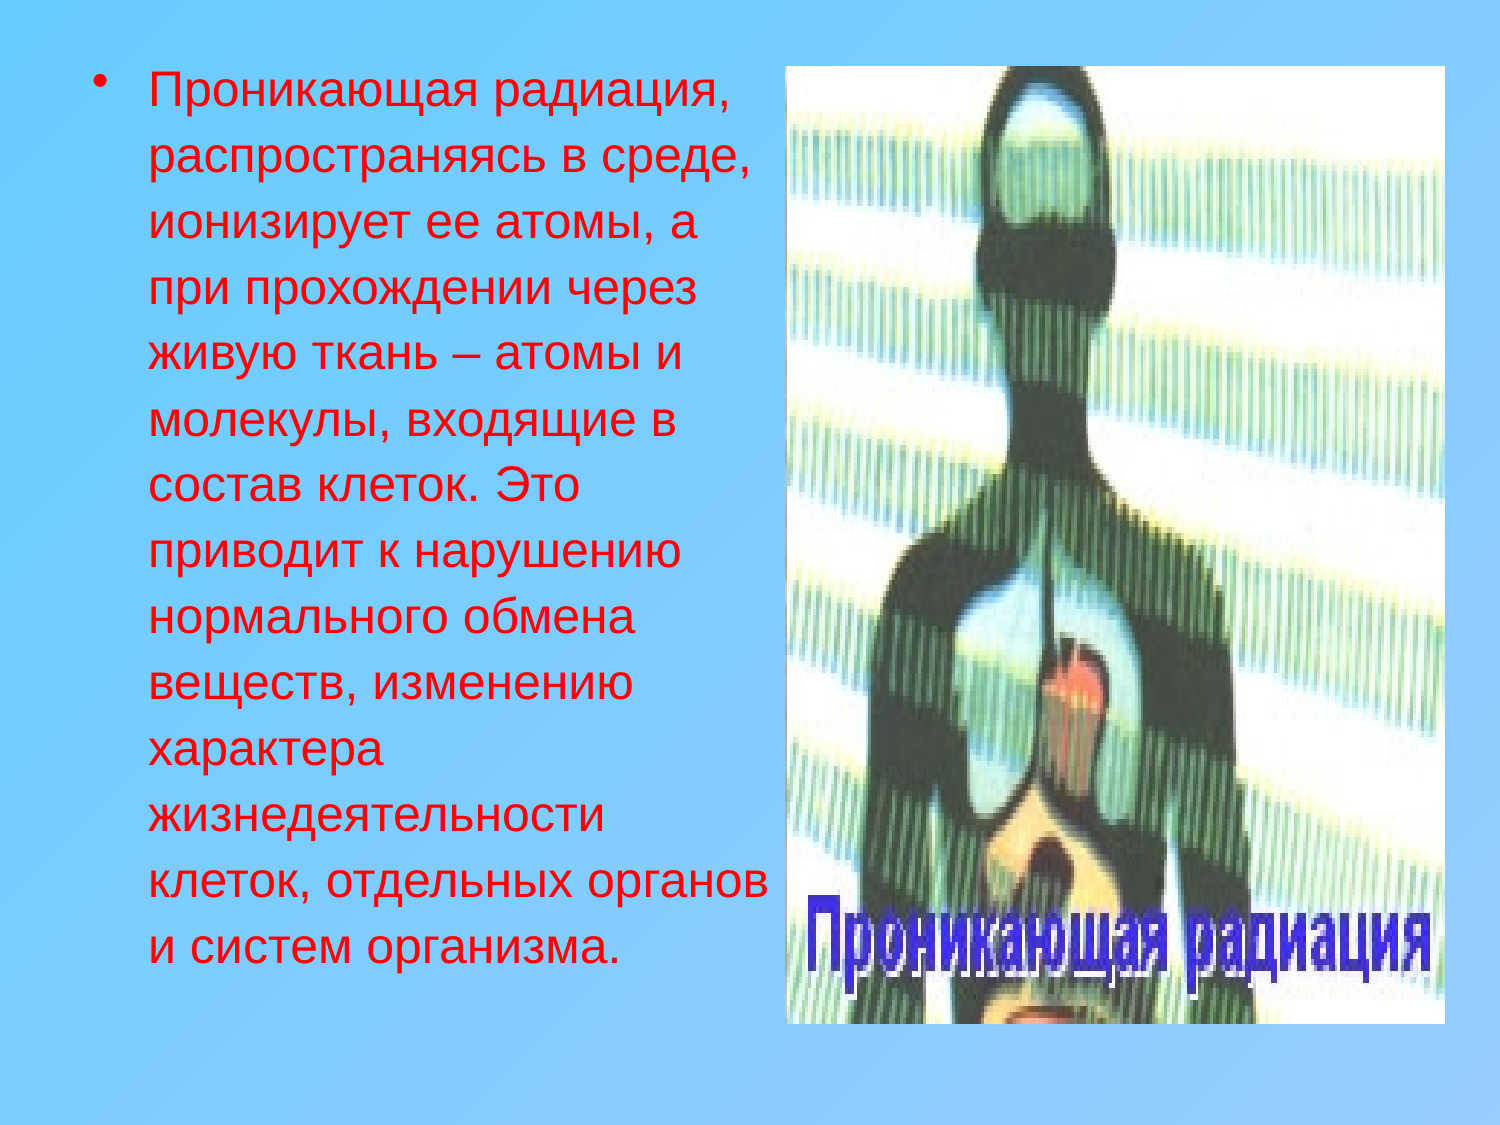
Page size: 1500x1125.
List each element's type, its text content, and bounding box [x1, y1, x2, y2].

picture [785, 66, 1445, 1024]
list Проникающая радиация, распространяясь в среде, ионизирует ее атомы, а при прохождении через живую ткань – атомы и молекулы, входящие в состав клеток. Это приводит к нарушению нормального обмена веществ, изменению характера жизнедеятельности клеток, отдельных органов и систем организма. [76, 42, 786, 1059]
